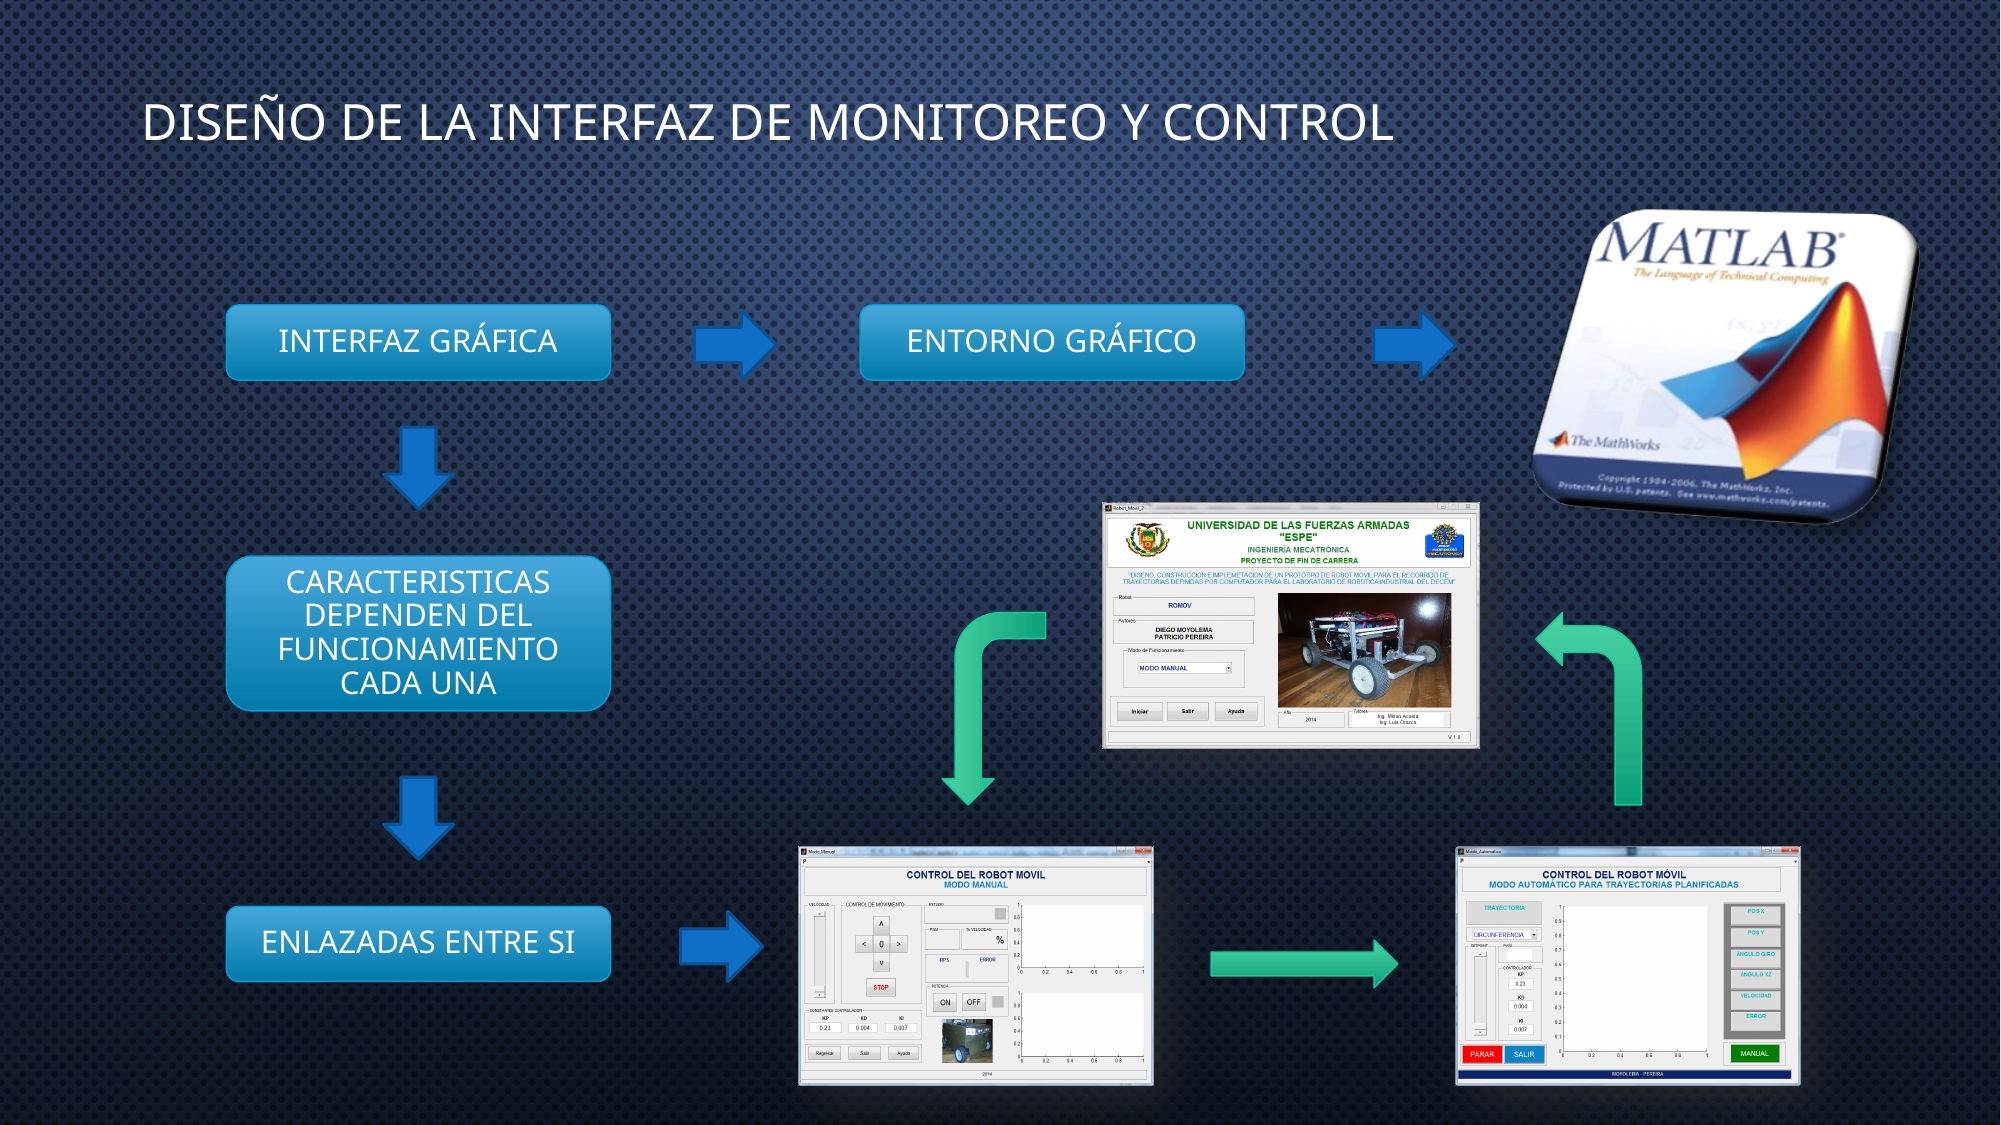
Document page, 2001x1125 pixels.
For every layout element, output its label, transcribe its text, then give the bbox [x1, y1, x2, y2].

picture [798, 846, 1154, 1086]
text_box [692, 308, 778, 382]
text_box [941, 611, 1047, 806]
picture [1493, 196, 1961, 564]
text_box [382, 425, 456, 511]
text_box [1372, 308, 1457, 382]
text_box CARACTERISTICAS DEPENDEN DEL FUNCIONAMIENTO CADA UNA [225, 555, 612, 712]
text_box ENTORNO GRÁFICO [859, 304, 1245, 381]
text_box [382, 775, 456, 861]
text_box INTERFAZ GRÁFICA [225, 304, 612, 381]
text_box [1535, 611, 1643, 806]
text_box [679, 909, 764, 983]
text_box ENLAZADAS ENTRE SI [225, 905, 612, 983]
text_box DISEÑO DE LA INTERFAZ DE MONITOREO Y CONTROL [127, 83, 1410, 158]
picture [1455, 846, 1801, 1086]
text_box [1210, 939, 1399, 989]
picture [1101, 502, 1480, 749]
